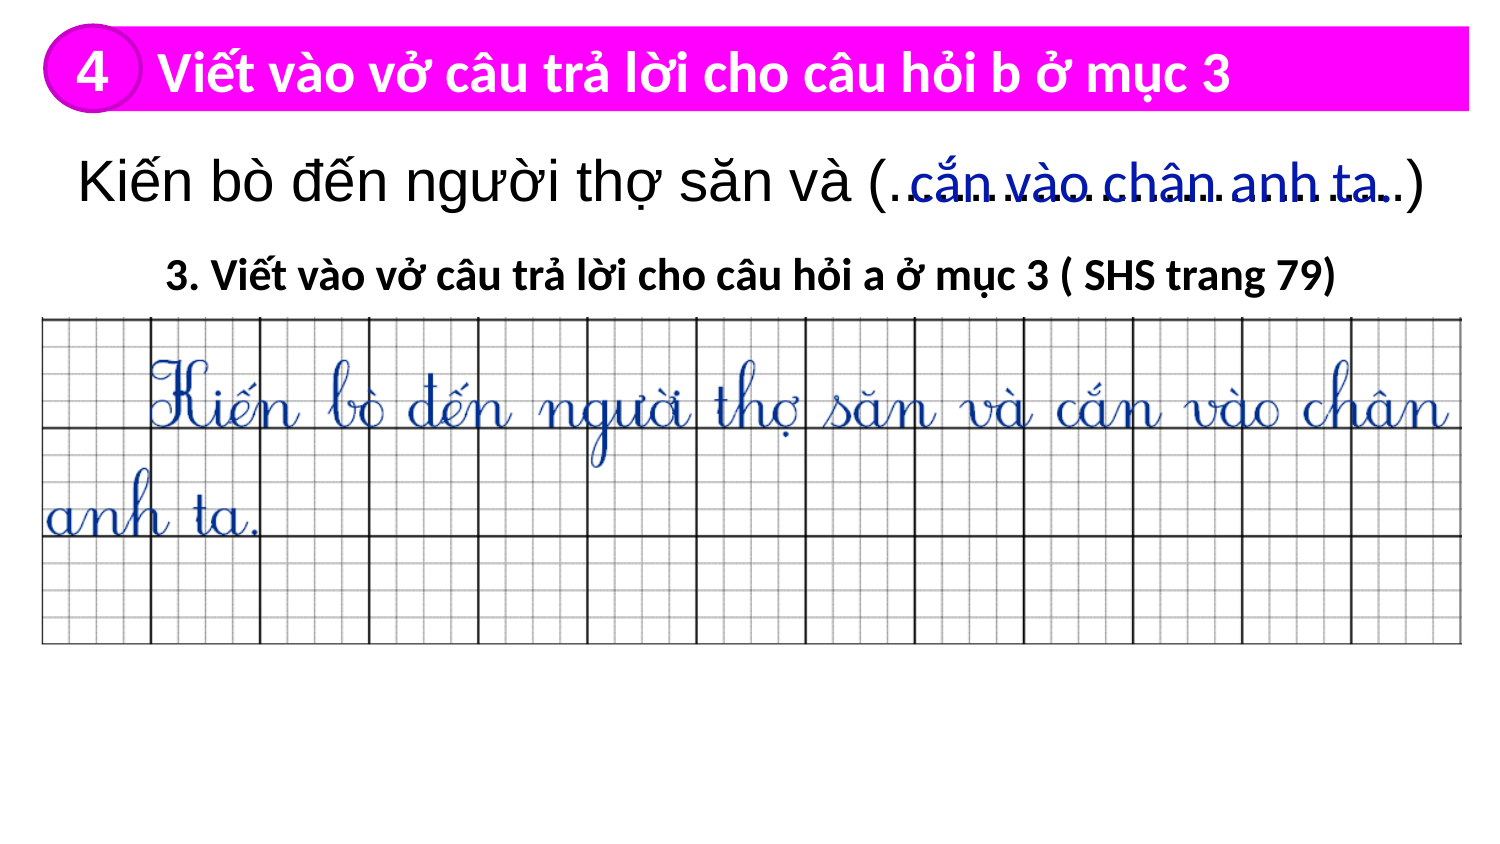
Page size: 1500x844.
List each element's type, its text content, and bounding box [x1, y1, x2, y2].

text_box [45, 25, 1469, 113]
text_box Kiến bò đến người thợ săn và (................................) [63, 136, 803, 221]
text_box 3. Viết vào vở câu trả lời cho câu hỏi a ở mục 3 ( SHS trang 79) [0, 237, 1500, 308]
text_box cắn vào chân anh ta. [803, 136, 1500, 222]
picture [37, 317, 1462, 647]
